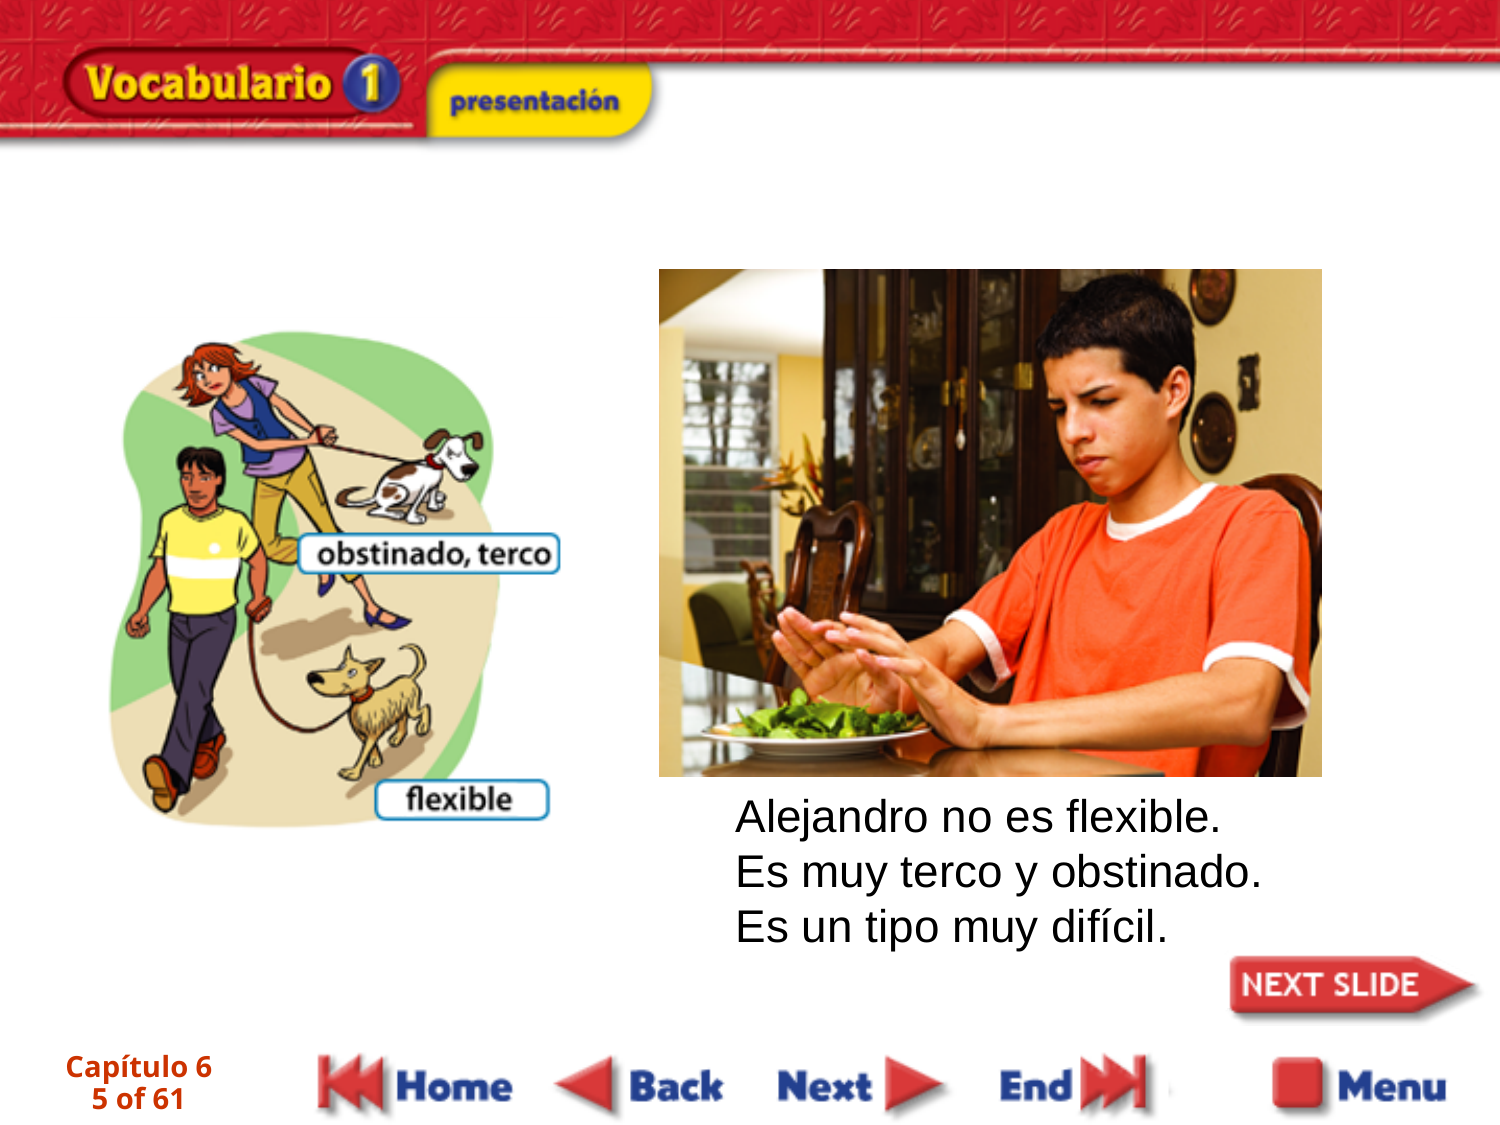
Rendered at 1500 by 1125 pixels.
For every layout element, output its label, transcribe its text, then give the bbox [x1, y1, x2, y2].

picture [531, 1045, 748, 1125]
picture [51, 316, 567, 838]
picture [970, 1045, 1188, 1125]
picture [304, 1045, 521, 1125]
picture [0, 0, 1500, 163]
picture [750, 1045, 967, 1125]
picture [1250, 1045, 1467, 1125]
picture [1224, 950, 1488, 1027]
picture [659, 269, 1322, 777]
text_box Capítulo 6 5 of 61 [57, 1040, 221, 1124]
text_box Alejandro no es flexible. Es muy terco y obstinado. Es un tipo muy difícil. [735, 786, 1266, 952]
